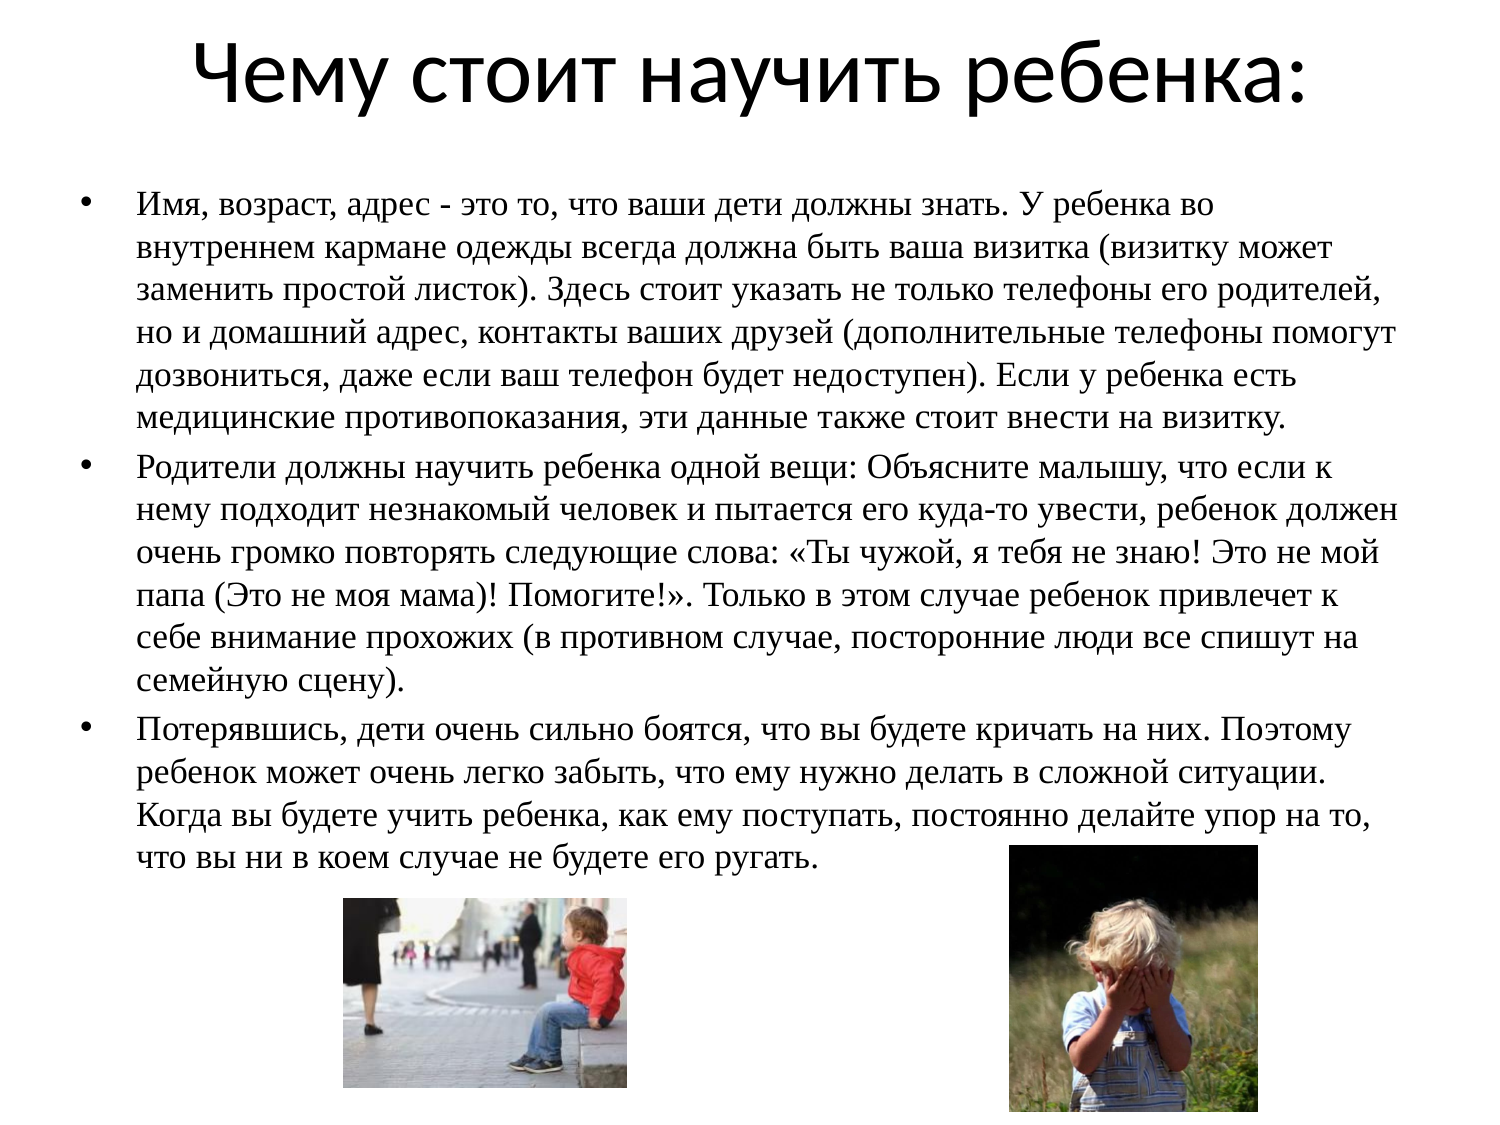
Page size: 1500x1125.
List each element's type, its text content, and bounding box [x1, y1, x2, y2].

list Имя, возраст, адрес - это то, что ваши дети должны знать. У ребенка во внутреннем кармане одежды всегда должна быть ваша визитка (визитку может заменить простой листок). Здесь стоит указать не только телефоны его родителей, но и домашний адрес, контакты ваших друзей (дополнительные телефоны помогут дозвониться, даже если ваш телефон будет недоступен). Если у ребенка есть медицинские противопоказания, эти данные также стоит внести на визитку. Родители должны научить ребенка одной вещи: Объясните малышу, что если к нему подходит незнакомый человек и пытается его куда-то увести, ребенок должен очень громко повторять следующие слова: «Ты чужой, я тебя не знаю! Это не мой папа (Это не моя мама)! Помогите!». Только в этом случае ребенок привлечет к себе внимание прохожих (в противном случае, посторонние люди все спишут на семейную сцену). Потерявшись, дети очень сильно боятся, что вы будете кричать на них. Поэтому ребенок может очень легко забыть, что ему нужно делать в сложной ситуации. Когда вы будете учить ребенка, как ему поступать, постоянно делайте упор на то, что вы ни в коем случае не будете его ругать. [64, 172, 1415, 916]
picture [342, 898, 627, 1088]
picture [1009, 845, 1259, 1112]
title Чему стоит научить ребенка: [76, 0, 1427, 160]
